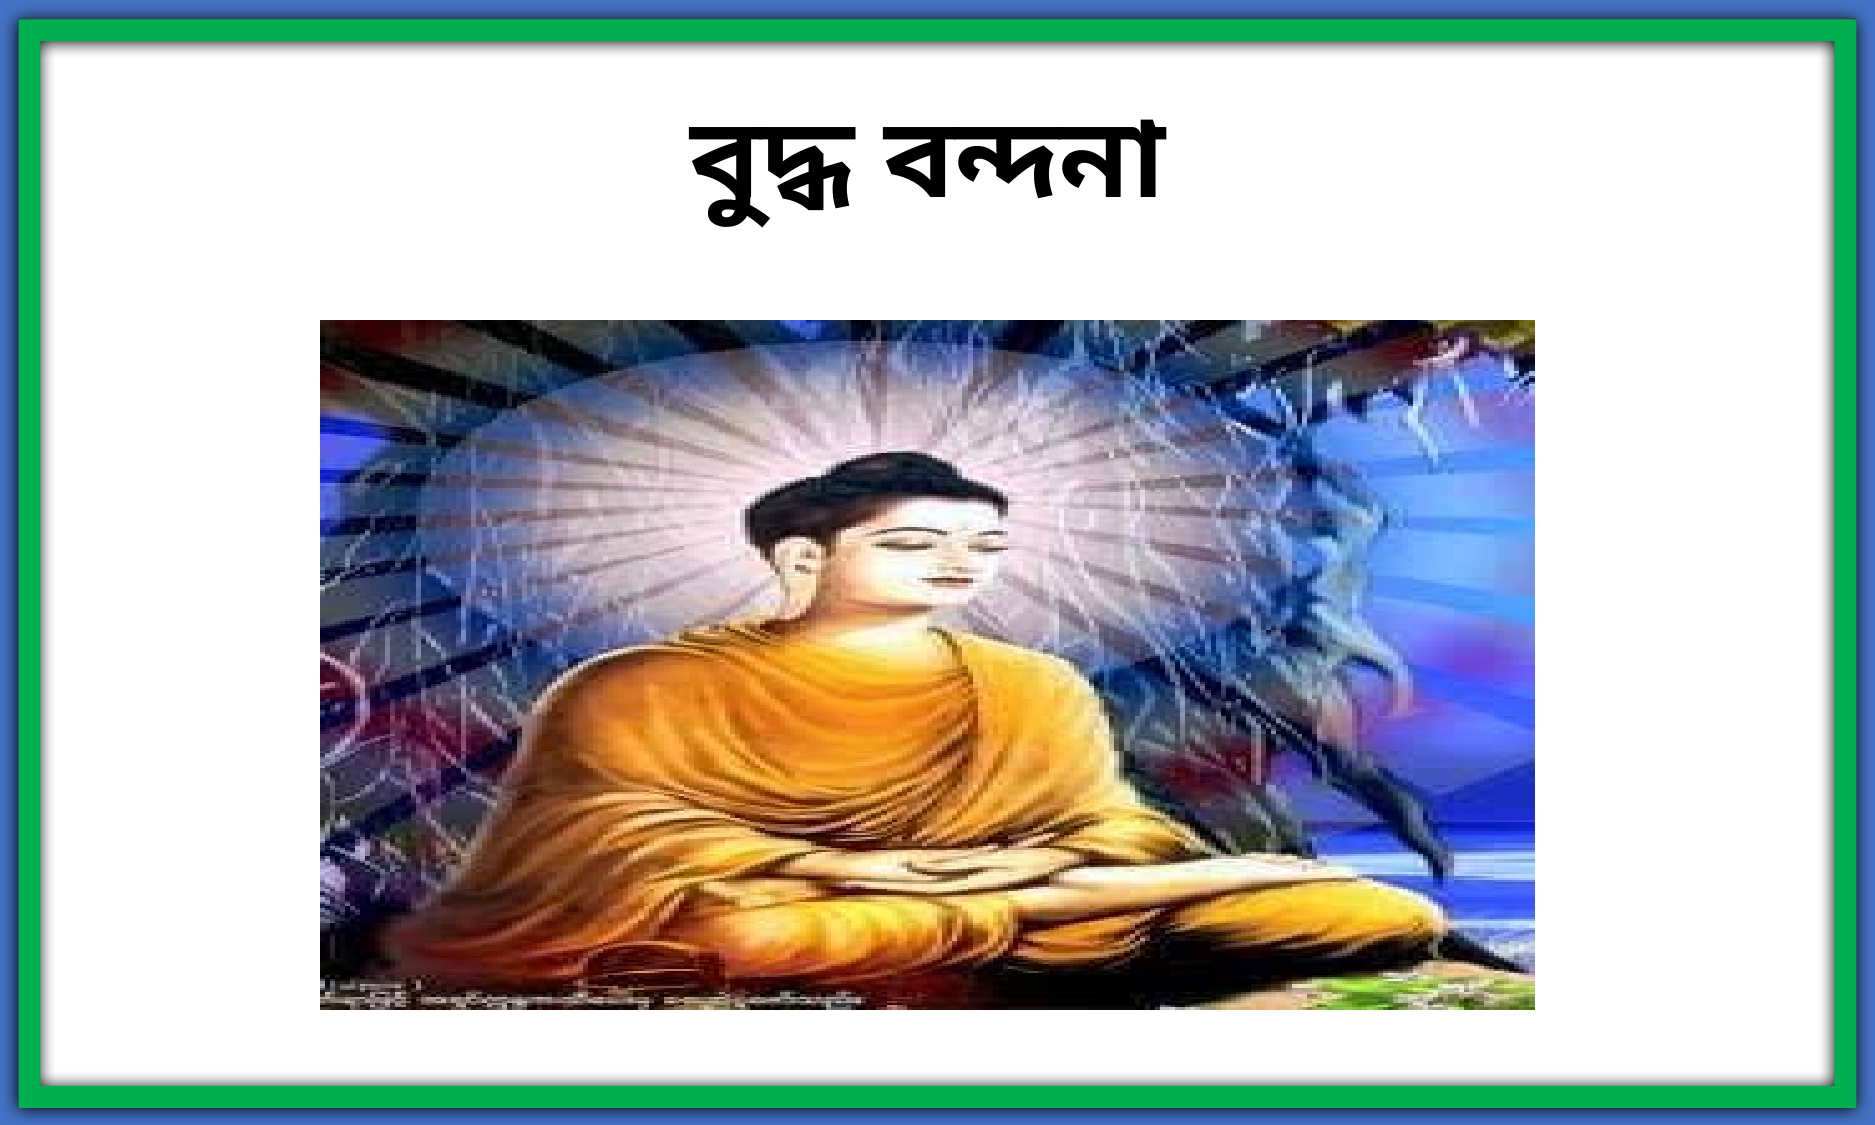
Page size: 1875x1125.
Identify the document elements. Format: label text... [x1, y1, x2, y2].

text_box বুদ্ধ বন্দনা [577, 77, 1278, 227]
picture [320, 320, 1535, 1010]
